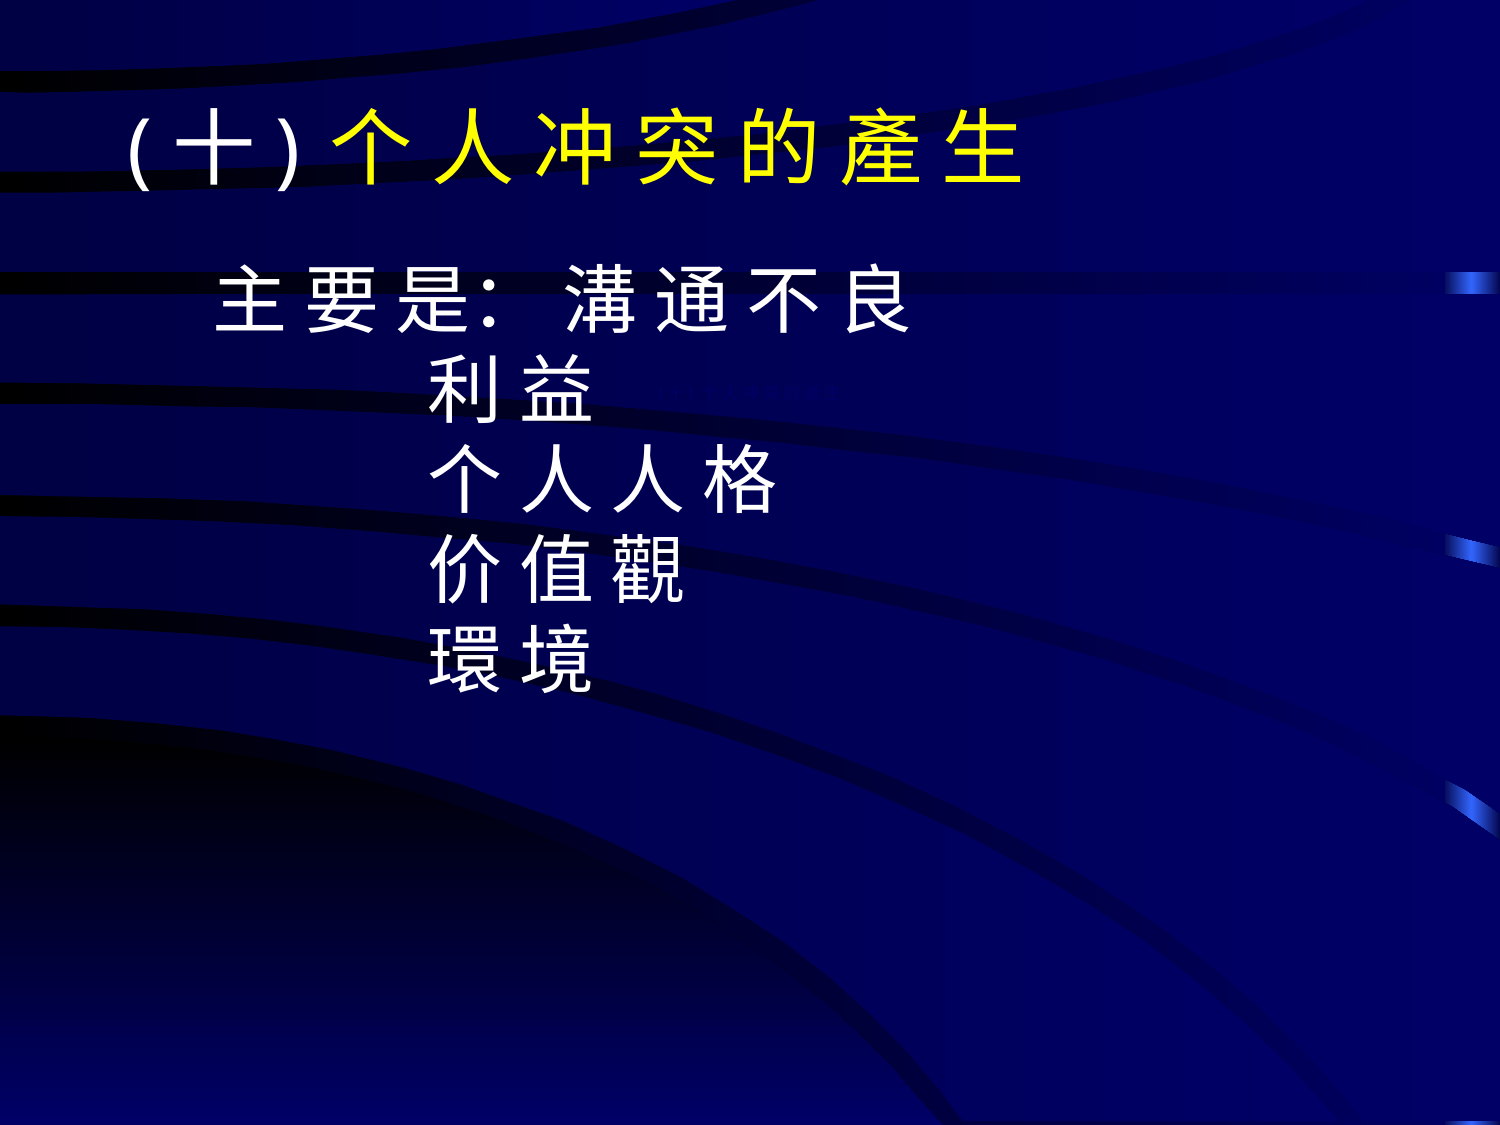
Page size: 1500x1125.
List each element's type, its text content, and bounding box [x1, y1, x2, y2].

subtitle (十) 个 人 冲 突 的 產 生 主 要 是： 溝 通 不 良 利 益 个 人 人 格 价 值 觀 環 境 [112, 87, 1388, 863]
